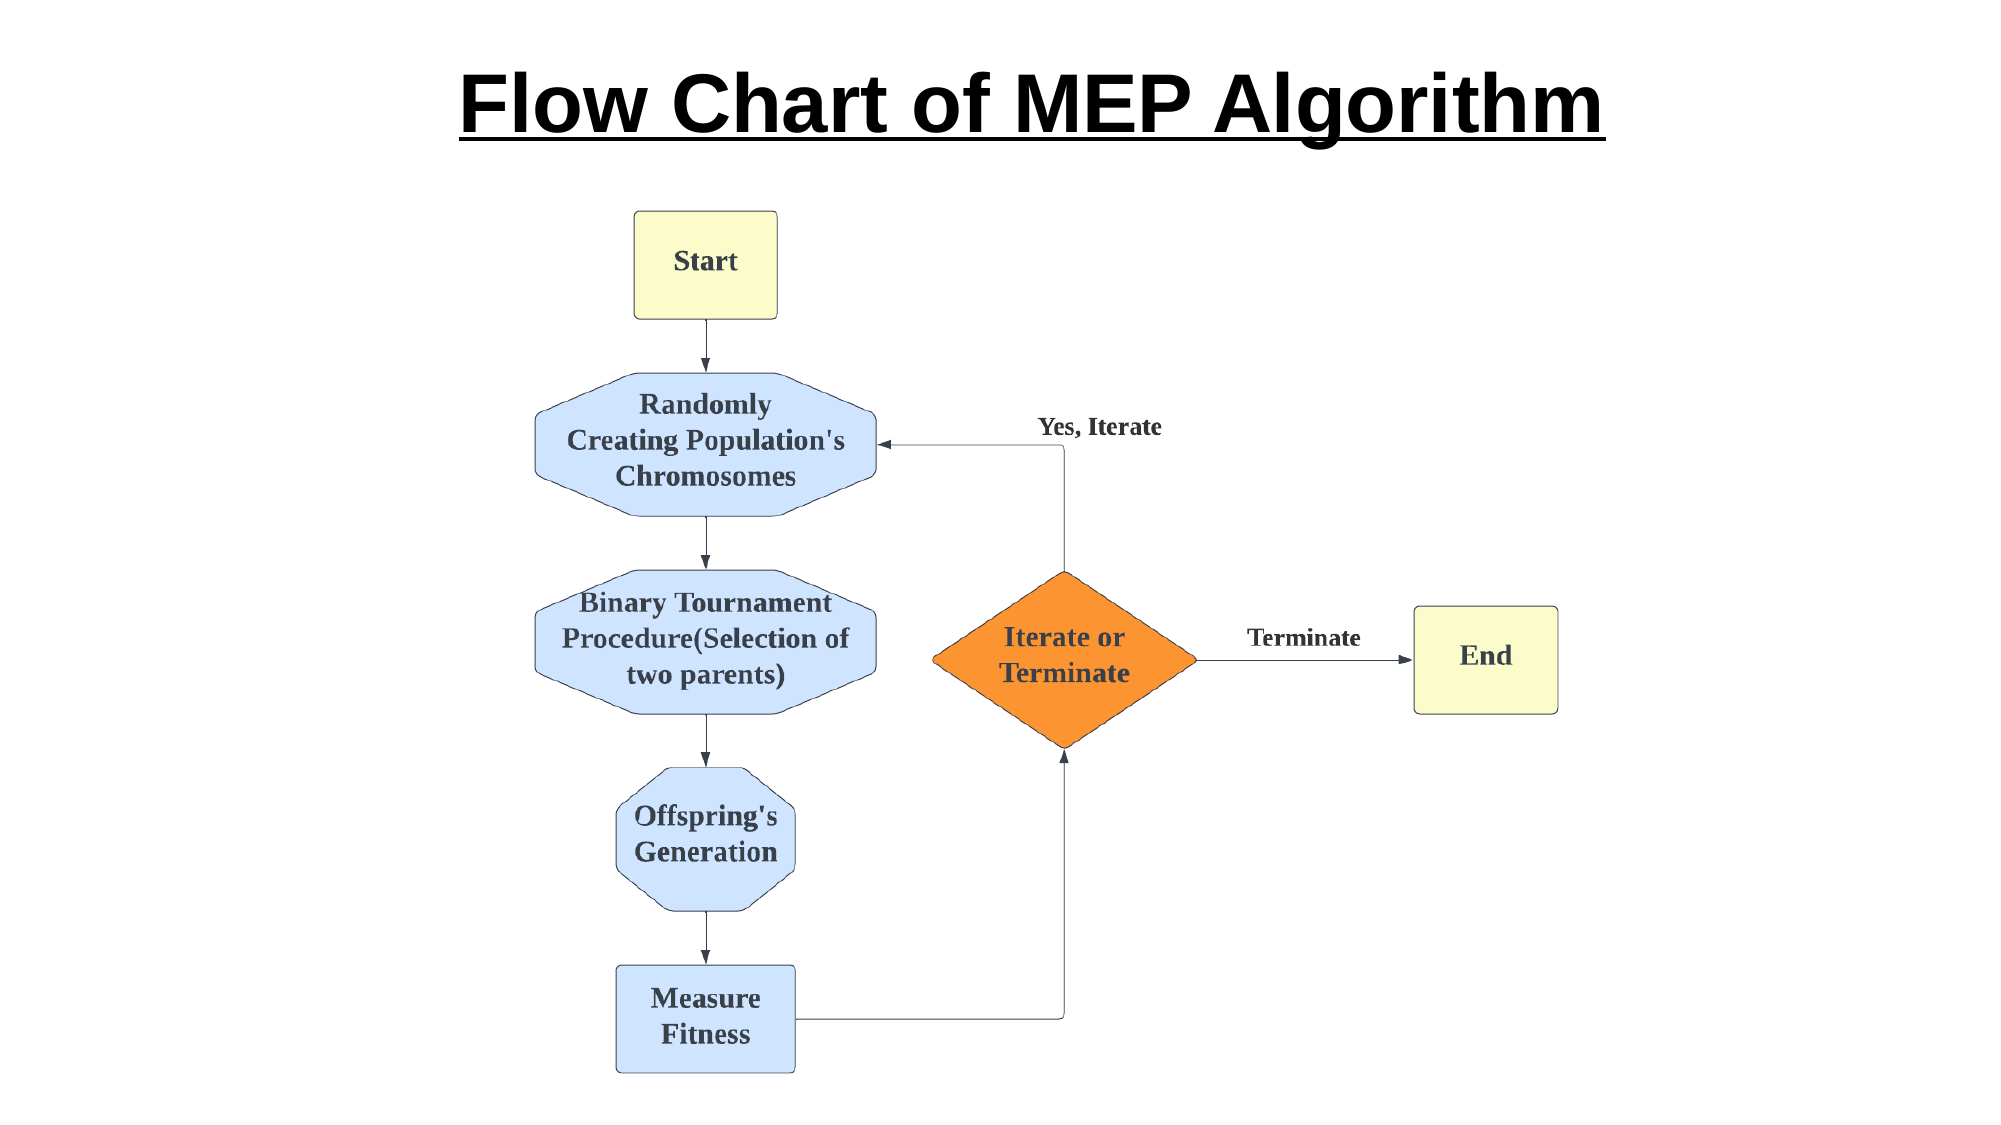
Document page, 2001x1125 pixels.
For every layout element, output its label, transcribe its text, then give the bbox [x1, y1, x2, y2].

title Flow Chart of MEP Algorithm [169, 0, 1895, 214]
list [499, 175, 1593, 1108]
